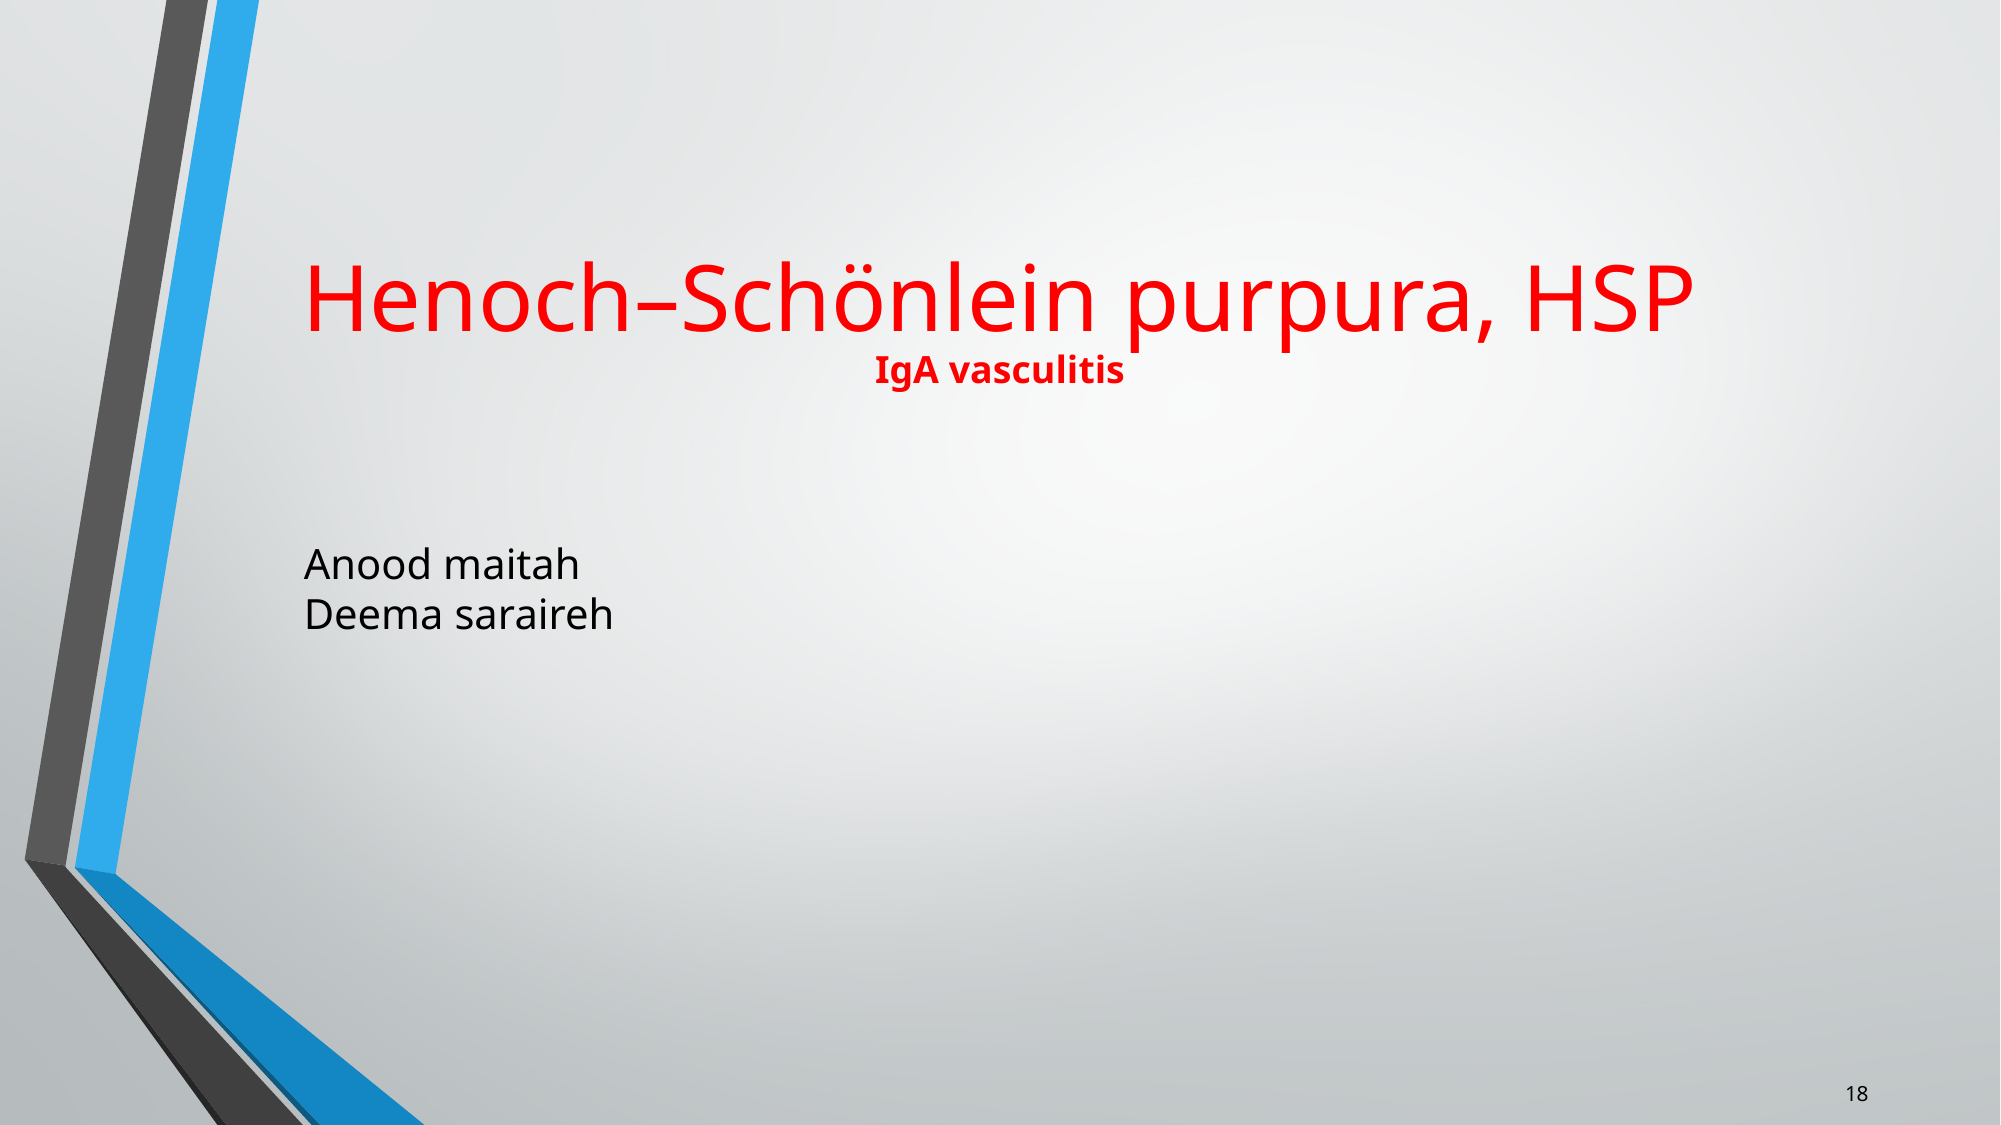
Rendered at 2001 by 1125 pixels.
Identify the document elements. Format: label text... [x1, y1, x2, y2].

text_box Anood maitah Deema saraireh [288, 530, 864, 645]
slide_number 18 [1668, 1065, 1884, 1125]
text_box Henoch–Schönlein purpura, HSP IgA vasculitis [0, 177, 2000, 467]
